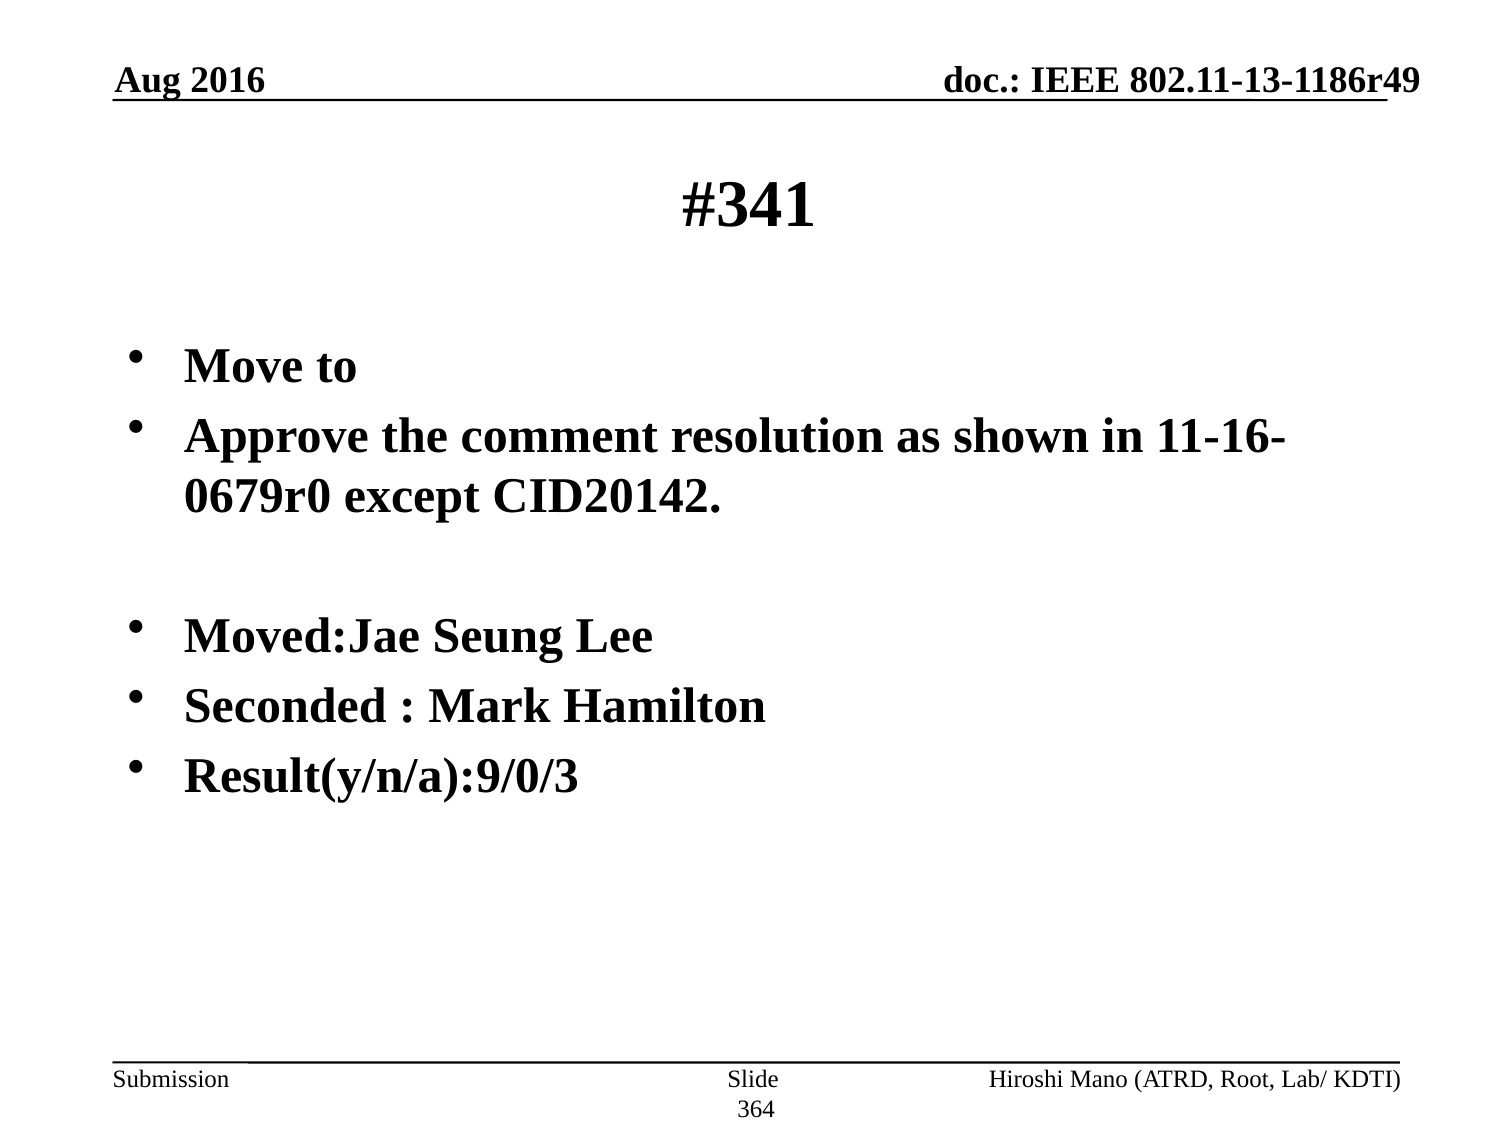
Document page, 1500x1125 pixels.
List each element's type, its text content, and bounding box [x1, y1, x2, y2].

title #341 [112, 112, 1388, 288]
list Move to Approve the comment resolution as shown in 11-16-0679r0 except CID20142. Moved:Jae Seung Lee Seconded : Mark Hamilton Result(y/n/a):9/0/3 [112, 324, 1388, 1001]
footer Hiroshi Mano (ATRD, Root, Lab/ KDTI) [984, 1061, 1402, 1093]
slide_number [114, 54, 272, 101]
slide_number Slide 364 [712, 1061, 800, 1093]
